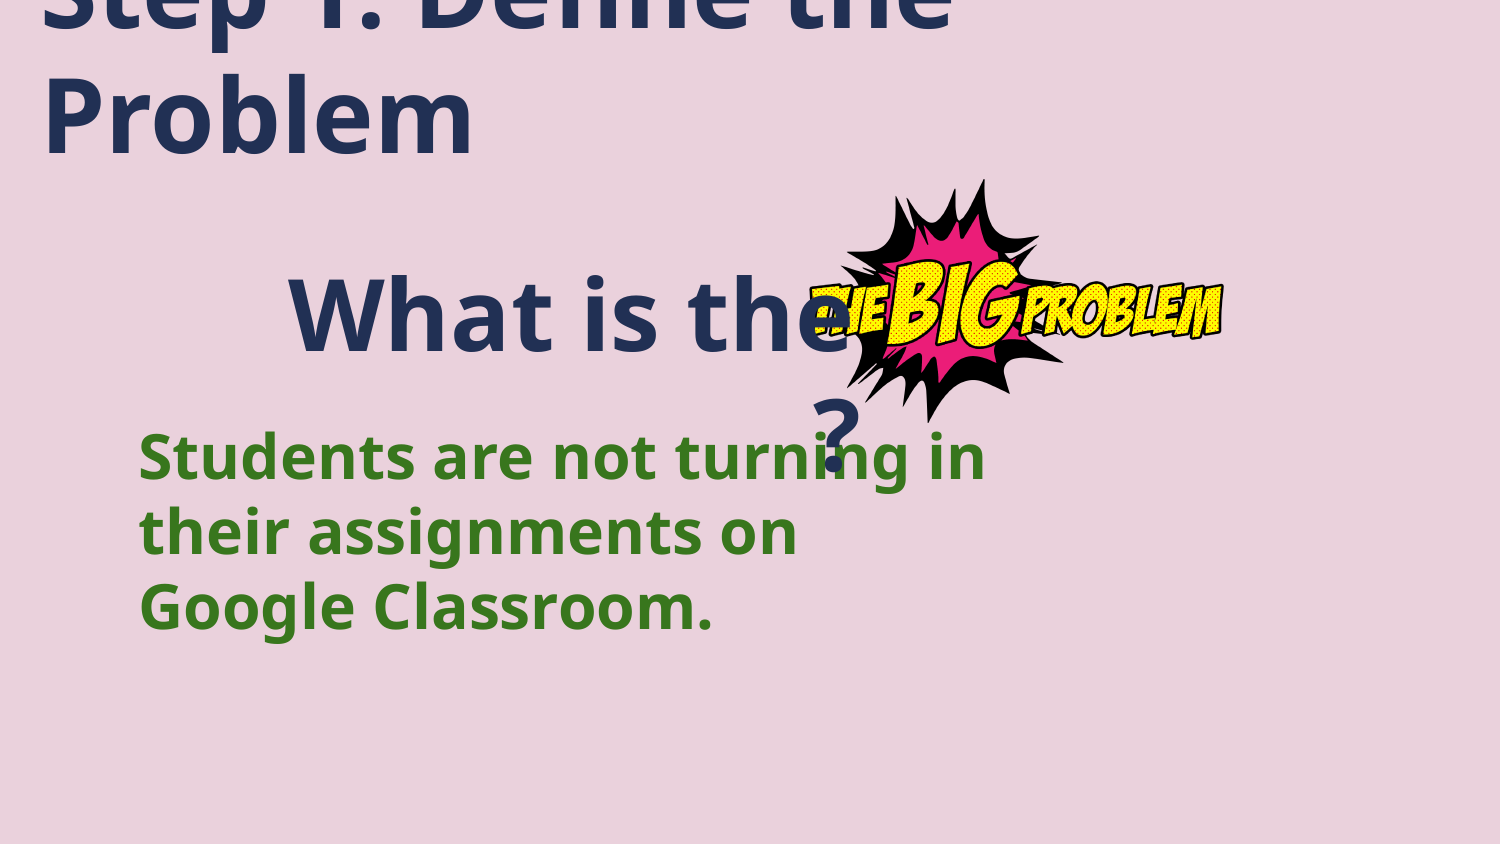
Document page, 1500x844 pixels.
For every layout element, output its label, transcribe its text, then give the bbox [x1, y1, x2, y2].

list Students are not turning in their assignments on Google Classroom. [123, 401, 1049, 597]
text_box What is the ? [198, 236, 1365, 506]
picture [809, 179, 1224, 424]
title Step 1: Define the Problem [25, 20, 1422, 189]
